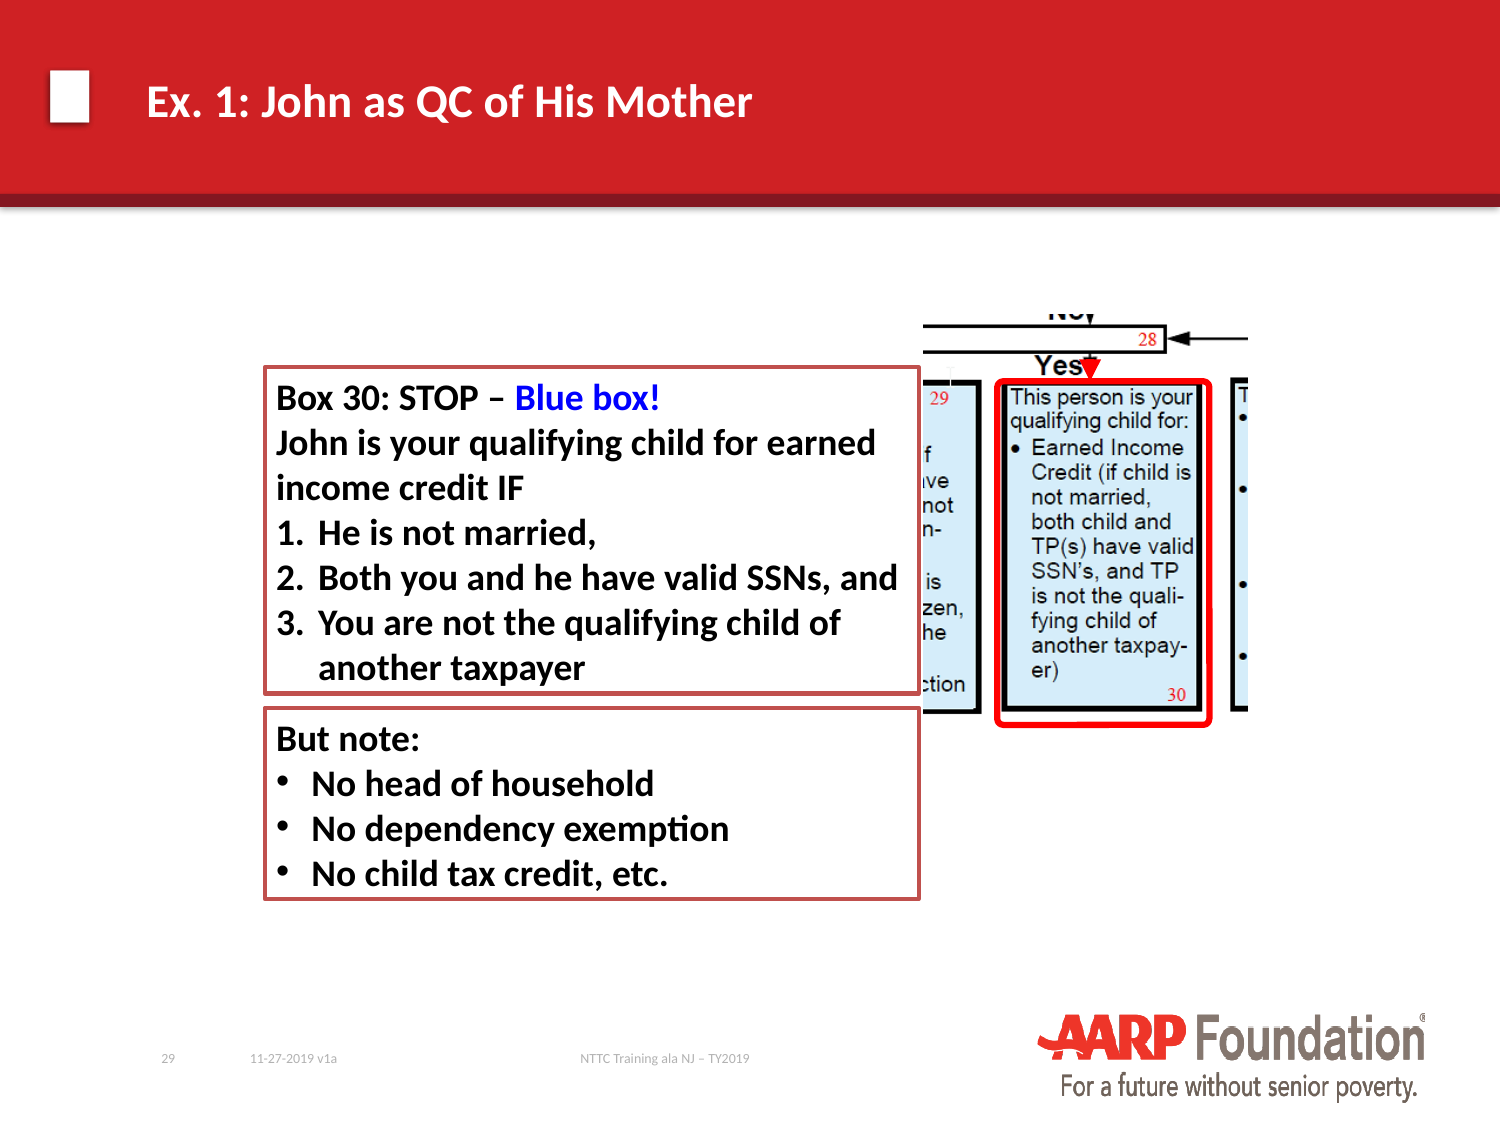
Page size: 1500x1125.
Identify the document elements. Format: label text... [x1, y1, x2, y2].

footer NTTC Training ala NJ – TY2019 [427, 1027, 903, 1088]
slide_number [234, 1027, 399, 1088]
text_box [923, 314, 1249, 727]
text_box Box 30: STOP – Blue box! John is your qualifying child for earned income credit IF He is not married, Both you and he have valid SSNs, and You are not the qualifying child of another taxpayer [263, 365, 917, 696]
text_box But note: No head of household No dependency exemption No child tax credit, etc. [263, 706, 921, 901]
slide_number 29 [75, 1027, 191, 1088]
title Ex. 1: John as QC of His Mother [131, 4, 1331, 193]
